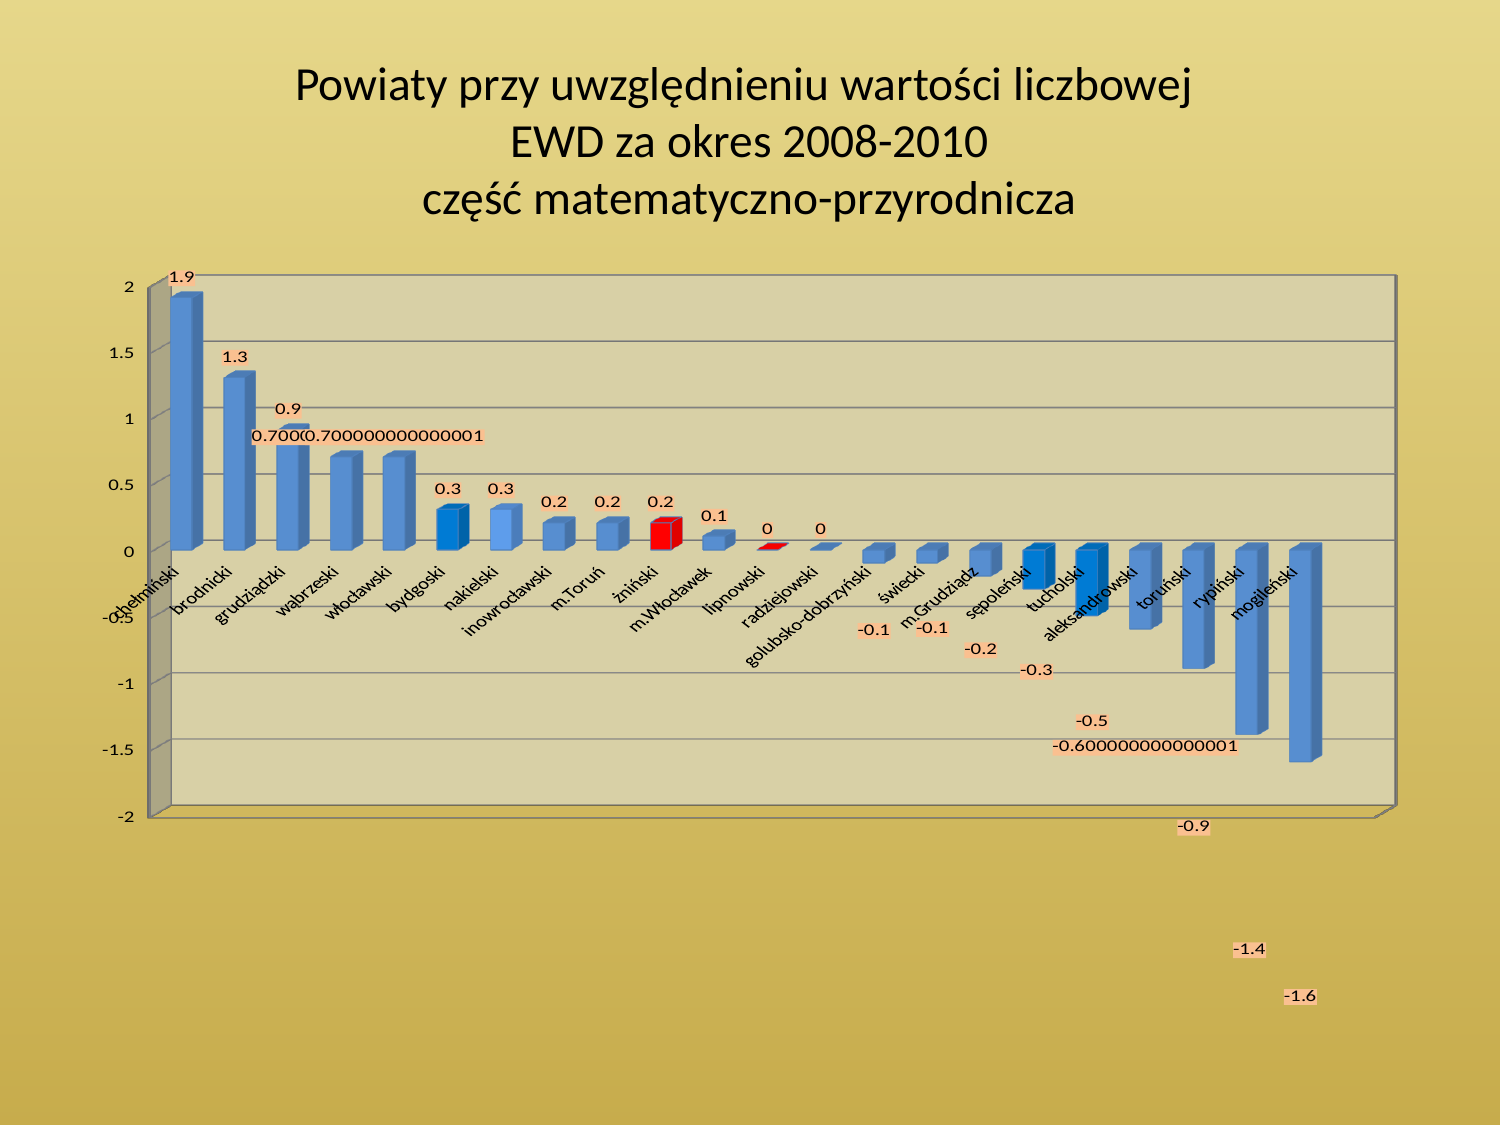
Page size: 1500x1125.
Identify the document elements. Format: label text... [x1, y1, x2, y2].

chart [74, 262, 1426, 1006]
title Powiaty przy uwzględnieniu wartości liczbowej EWD za okres 2008-2010 część matematyczno-przyrodnicza [75, 45, 1425, 233]
